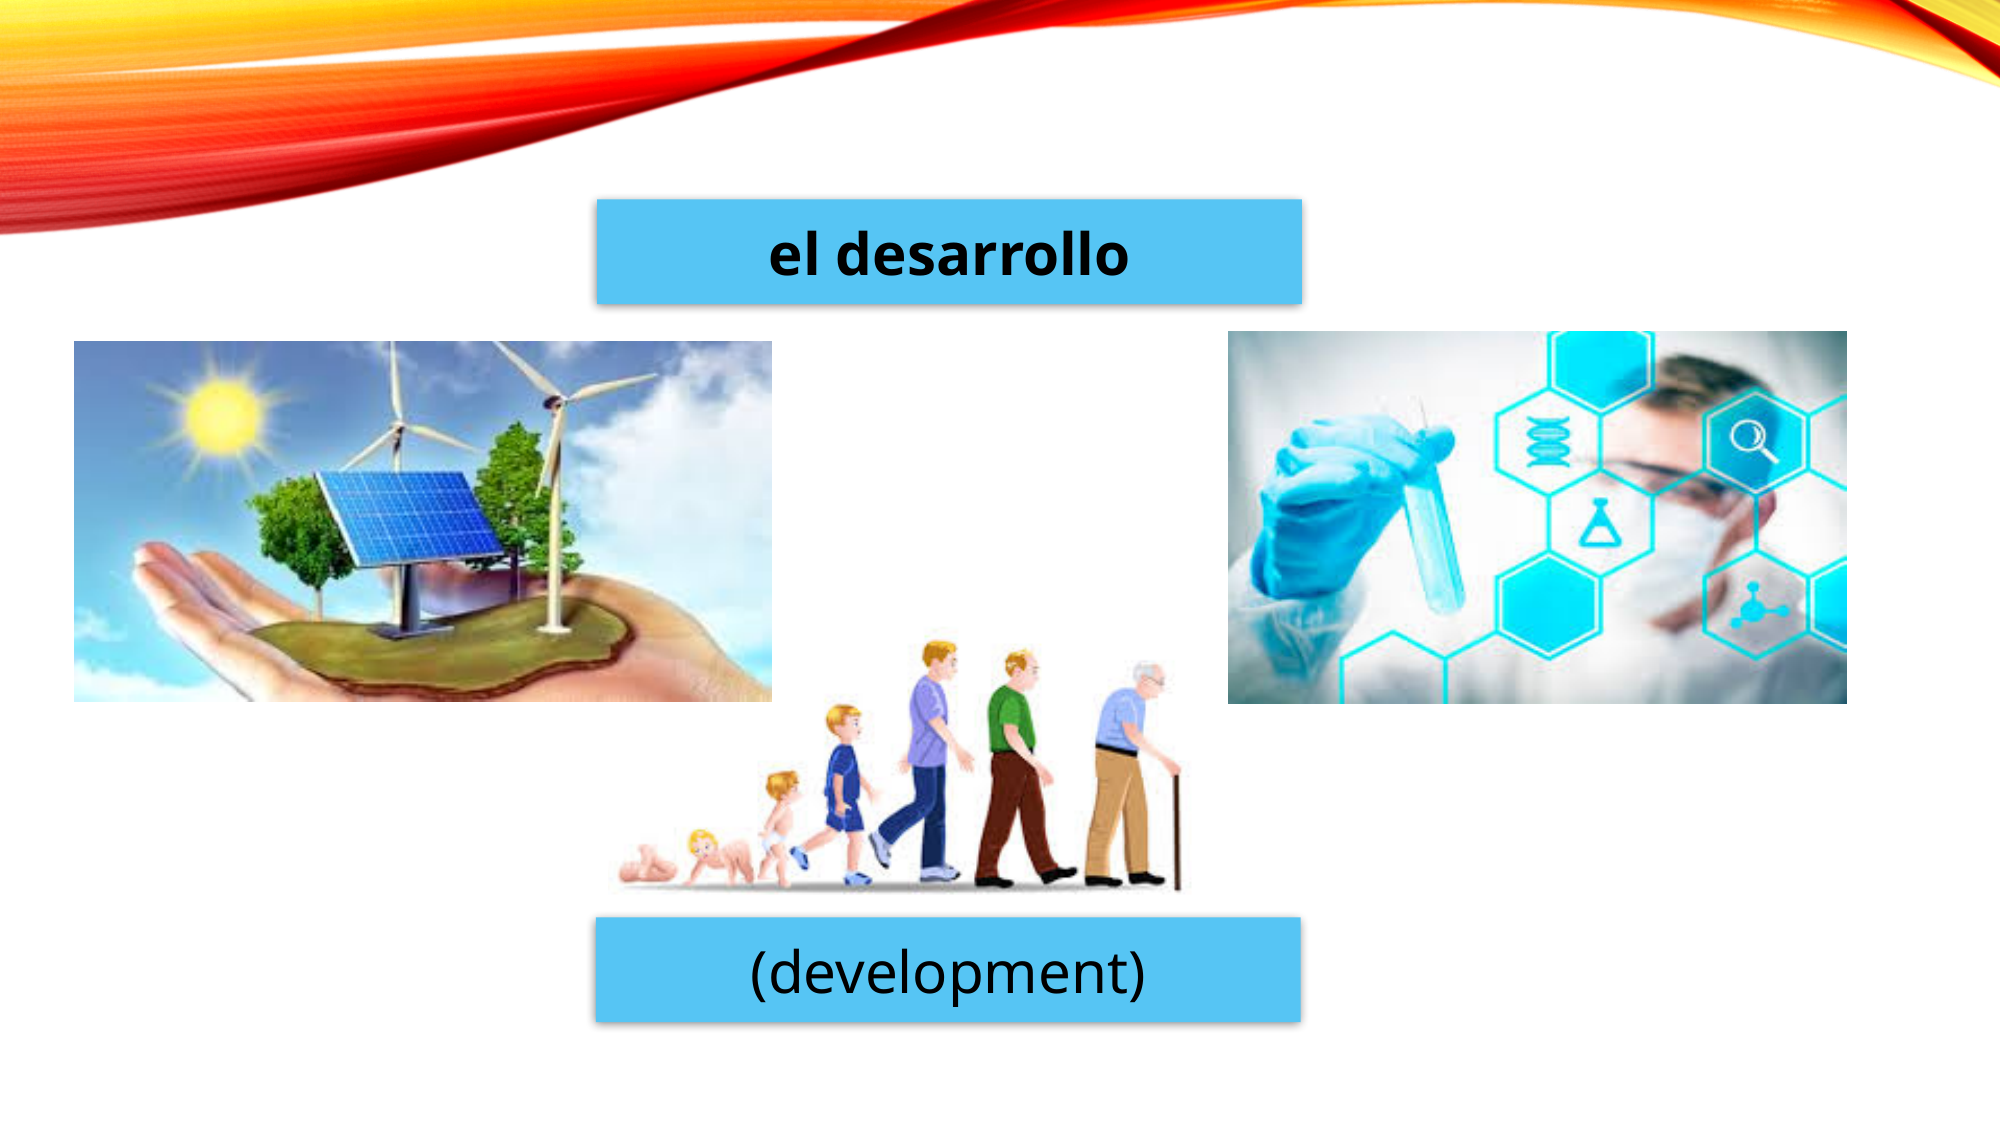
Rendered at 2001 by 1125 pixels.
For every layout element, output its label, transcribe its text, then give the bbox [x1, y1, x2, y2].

text_box (development) [595, 917, 1301, 1023]
text_box el desarrollo [597, 199, 1302, 305]
picture [1228, 330, 1847, 705]
picture [74, 340, 1195, 968]
picture [0, 0, 2000, 237]
